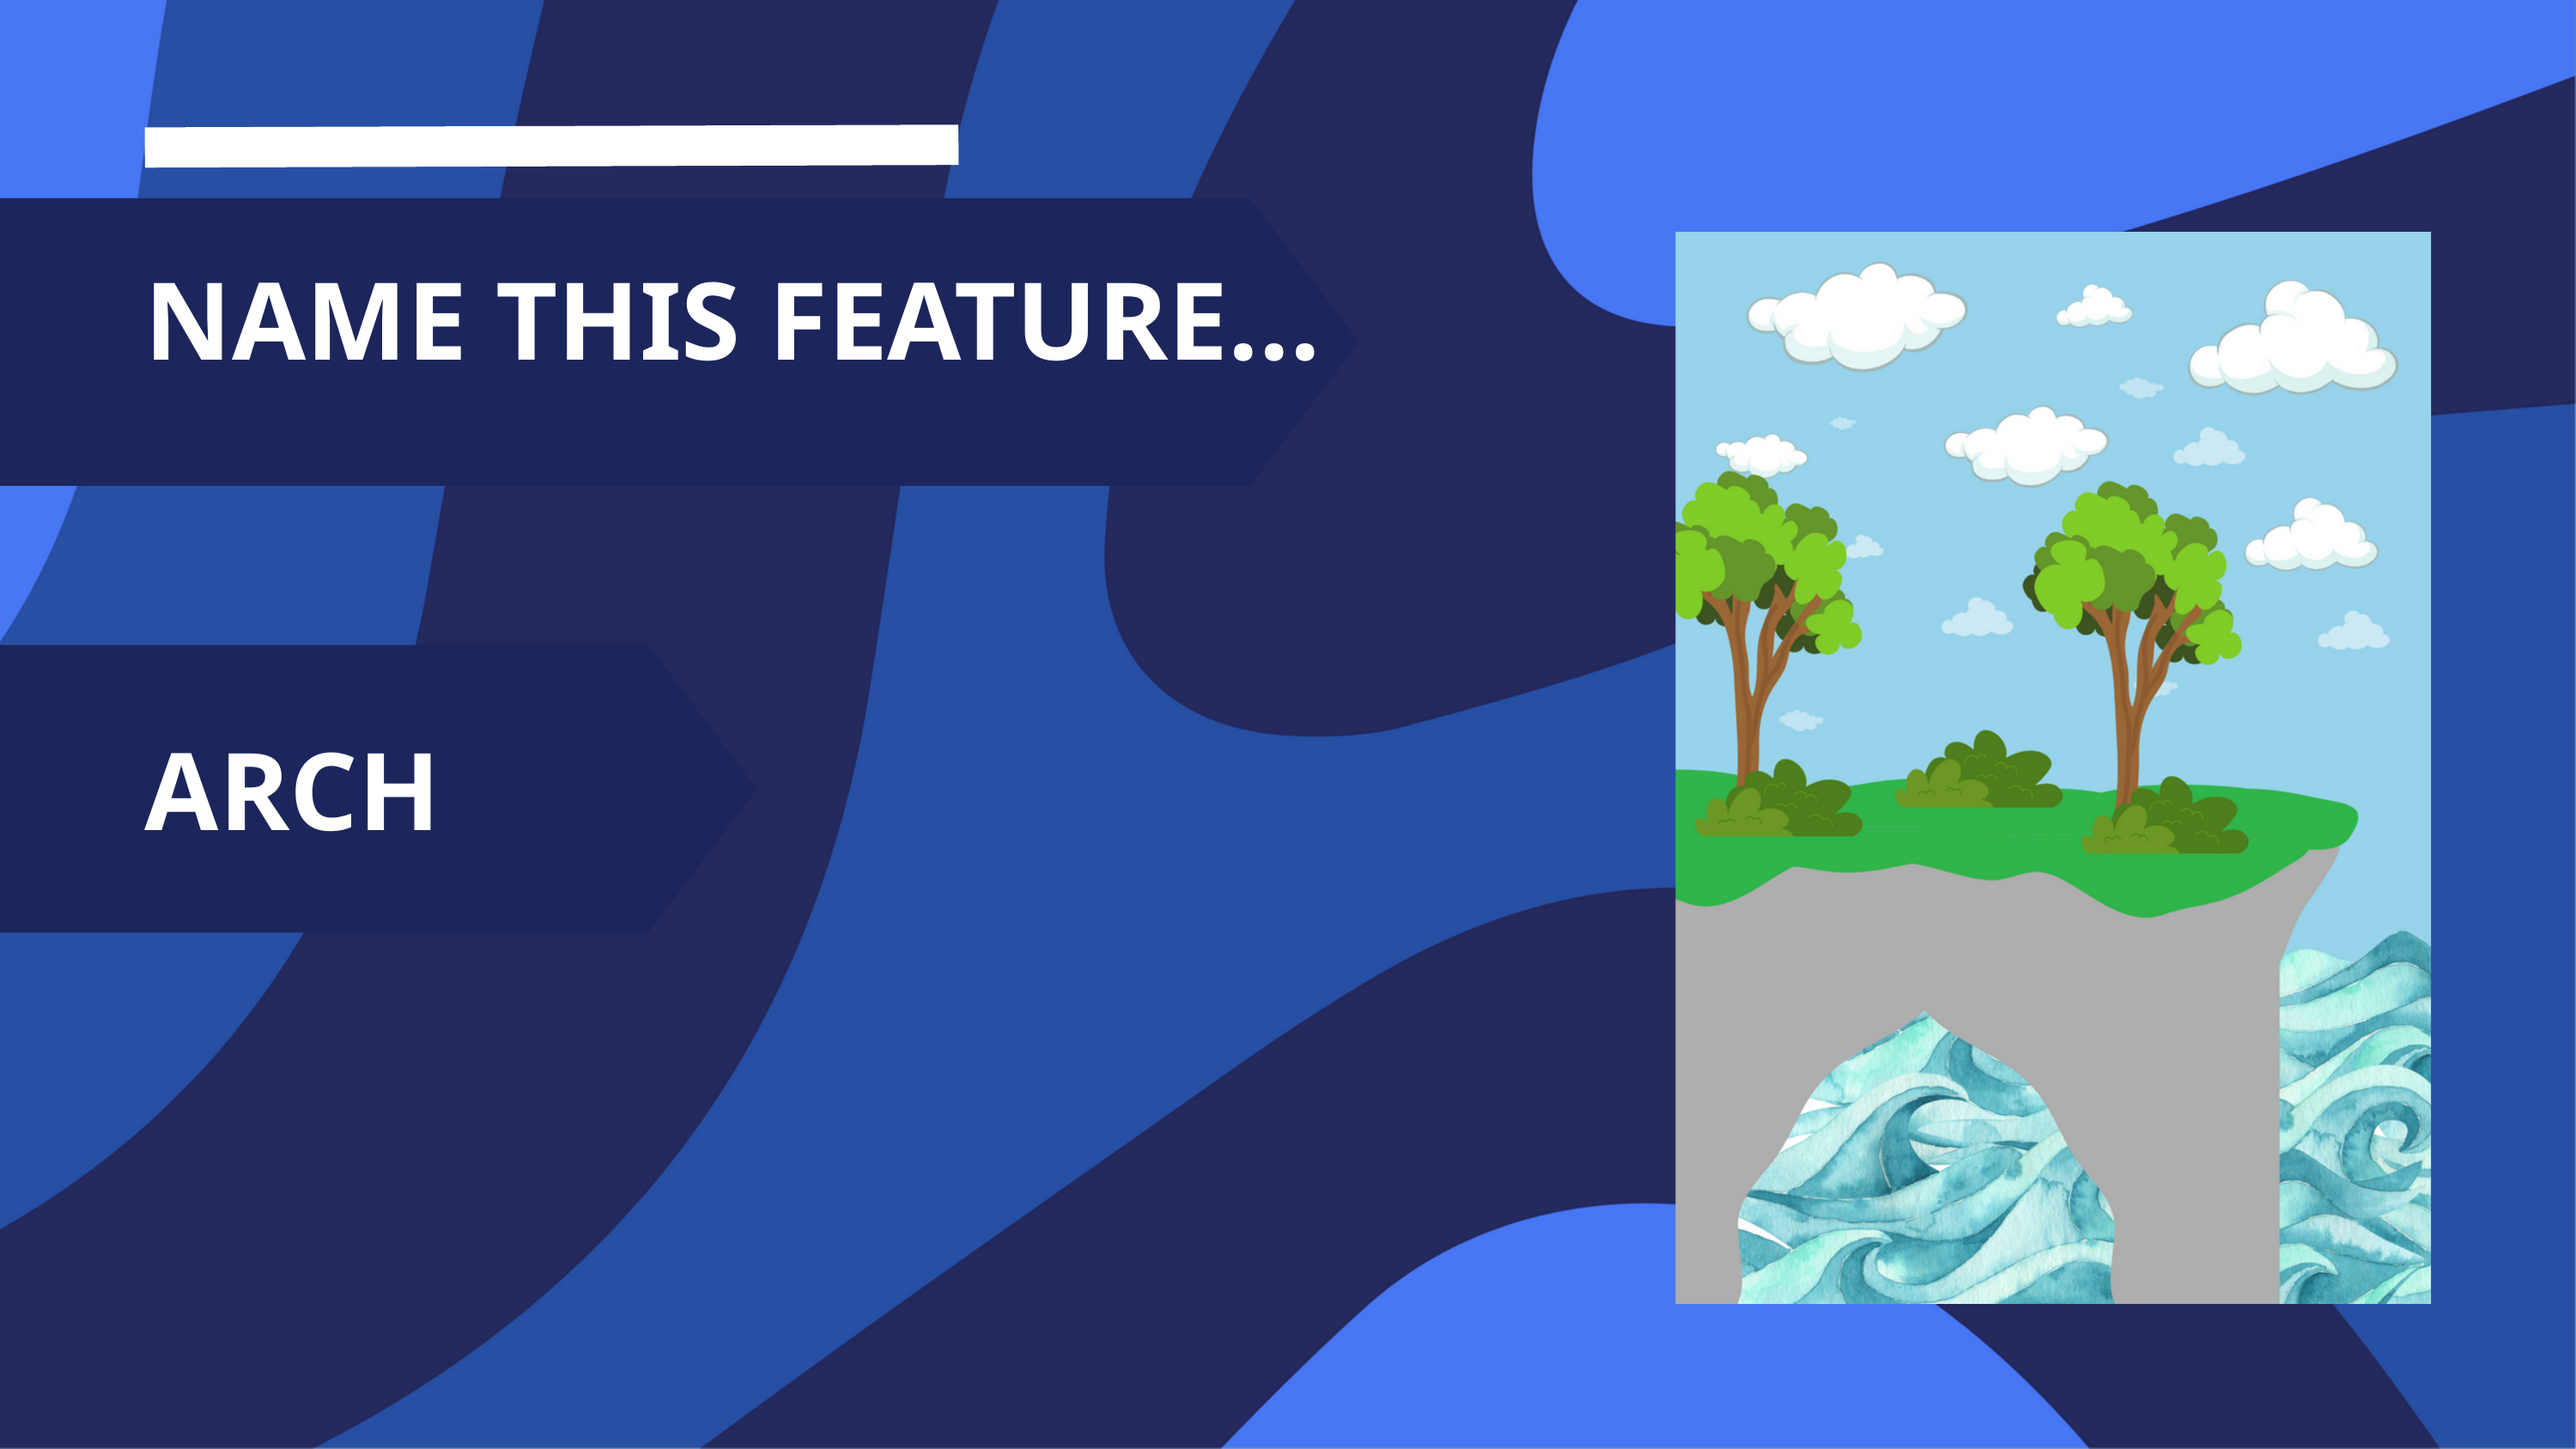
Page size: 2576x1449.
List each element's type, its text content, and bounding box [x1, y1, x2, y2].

text_box [1675, 852, 2432, 1304]
text_box [1675, 232, 2432, 252]
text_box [0, 197, 1359, 487]
text_box [0, 0, 2576, 1449]
text_box NAME THIS FEATURE... [1365, 252, 2432, 382]
text_box ARCH [763, 723, 2432, 852]
text_box [1675, 382, 2432, 723]
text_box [0, 645, 757, 933]
